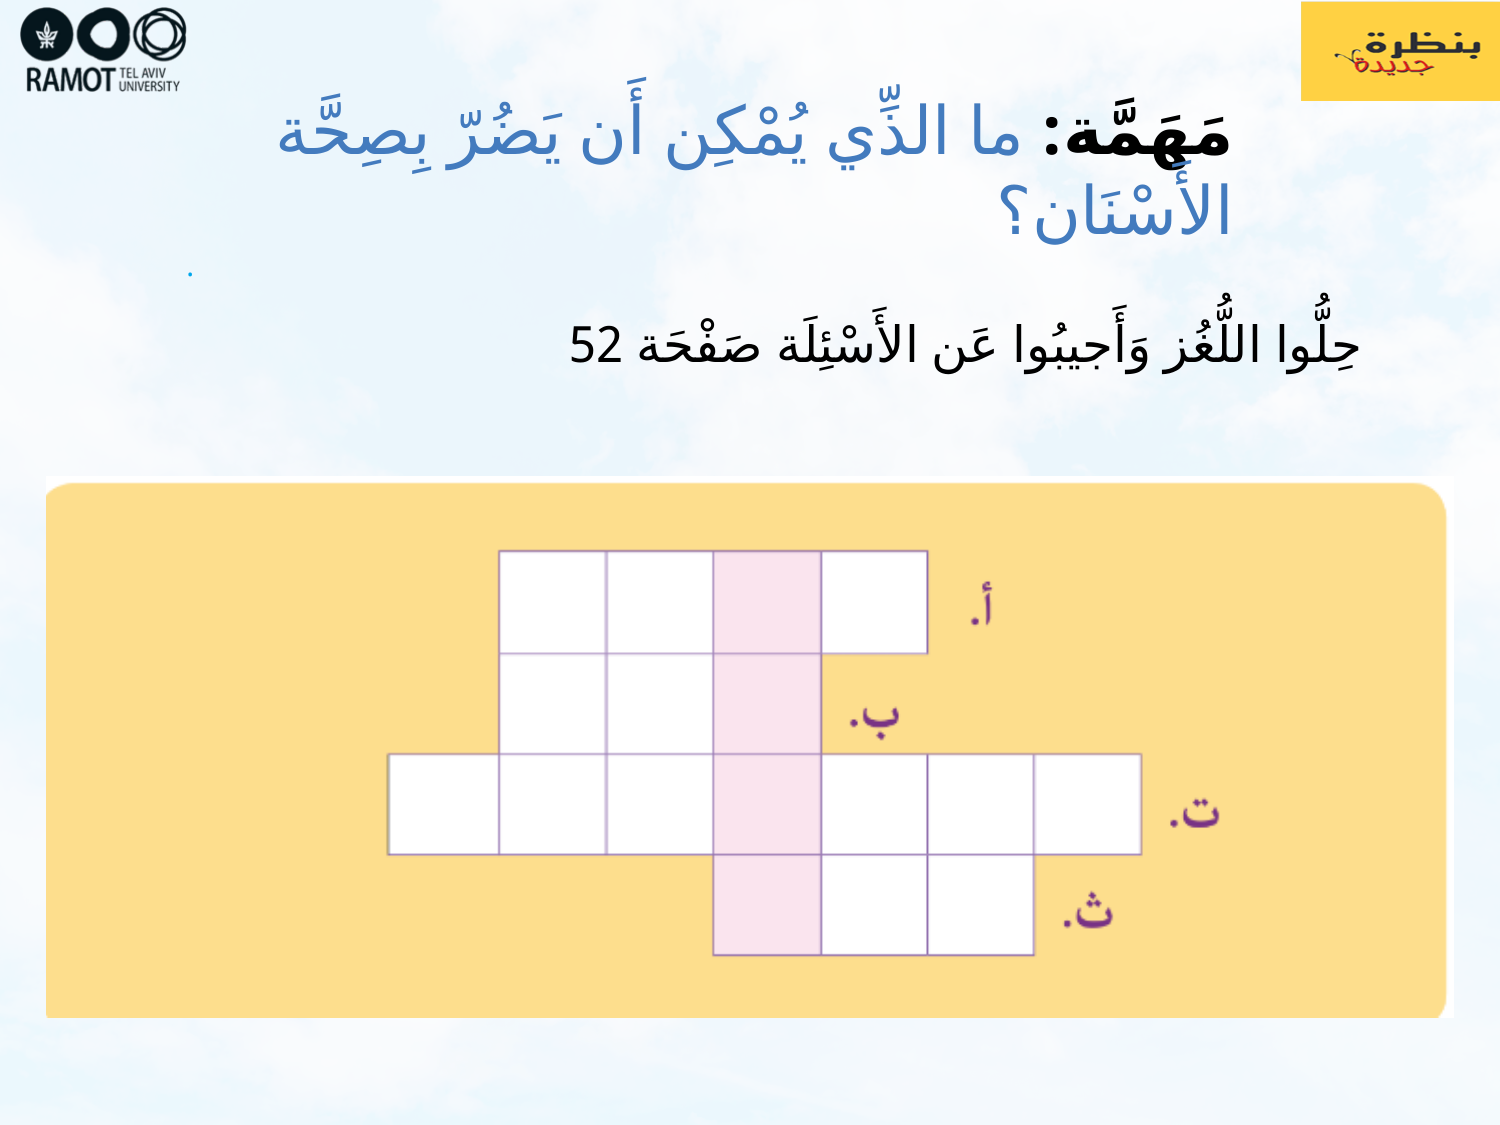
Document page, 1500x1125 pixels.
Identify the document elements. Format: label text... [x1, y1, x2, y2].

picture [1301, 1, 1500, 101]
text_box مَهَمَّة: ما الذِّي يُمْكِن أَن يَضُرّ بِصِحَّة الأَسْنَان؟ . [171, 80, 1249, 290]
picture [12, 0, 195, 101]
text_box حِلُّوا اللُّغُز وَأَجيبُوا عَن الأَسْئِلَة صَفْحَة 52 [359, 304, 1377, 380]
picture [46, 476, 1454, 1018]
